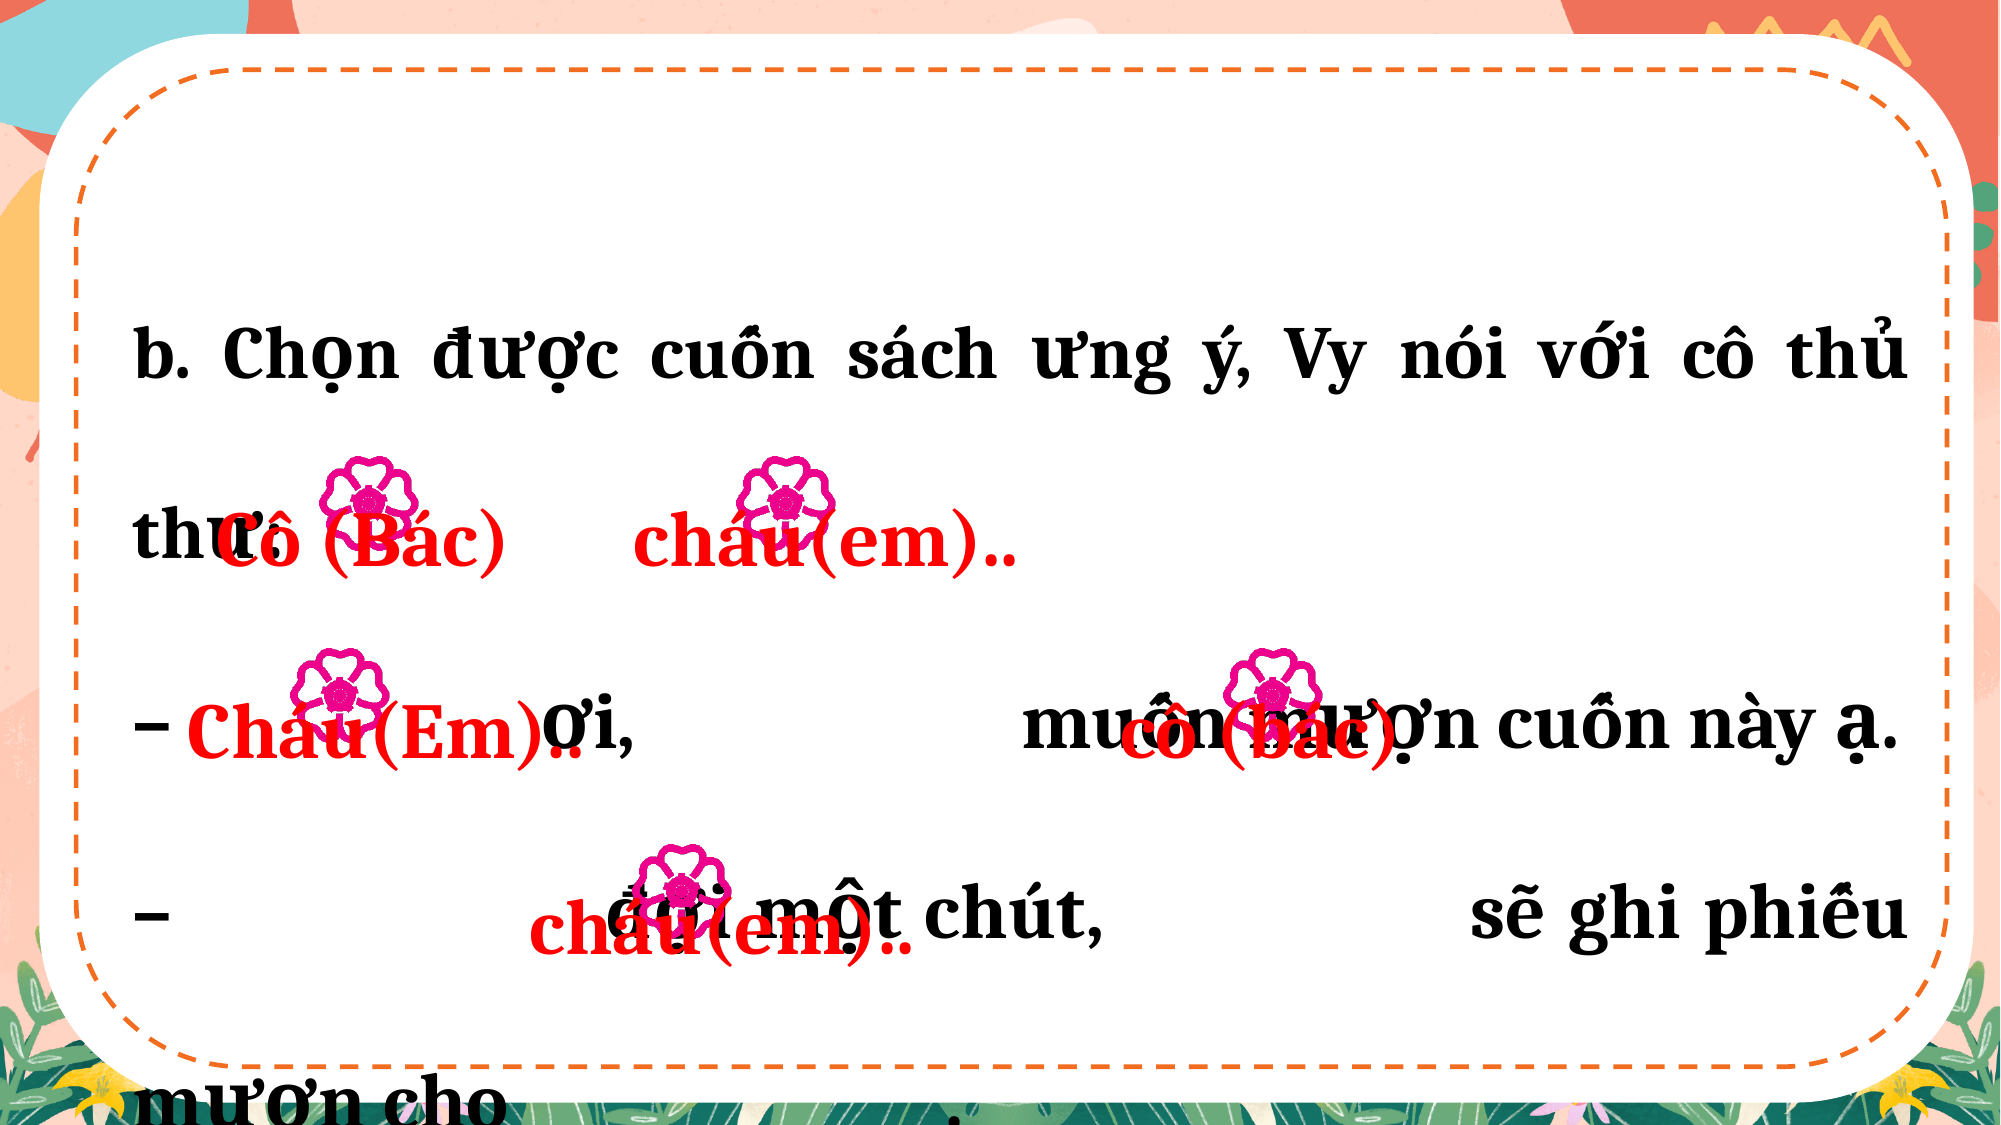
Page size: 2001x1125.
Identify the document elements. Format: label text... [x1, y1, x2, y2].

picture [0, 0, 2001, 1125]
picture [1214, 628, 1331, 770]
picture [727, 436, 844, 579]
text_box cô (bác) [1105, 577, 1512, 782]
text_box cháu(em).. [619, 385, 1139, 590]
text_box Cháu(Em).. [172, 577, 693, 782]
picture [281, 628, 398, 770]
picture [310, 436, 427, 579]
picture [623, 824, 740, 966]
text_box Cô (Bác) [201, 385, 608, 577]
text_box b. Chọn được cuốn sách ưng ý, Vy nói với cô thủ thư: – ơi, muốn mượn cuốn này ạ. – đợi một chút, sẽ ghi phiếu mượn cho . [118, 206, 1925, 1125]
text_box cháu(em).. [514, 773, 1035, 978]
